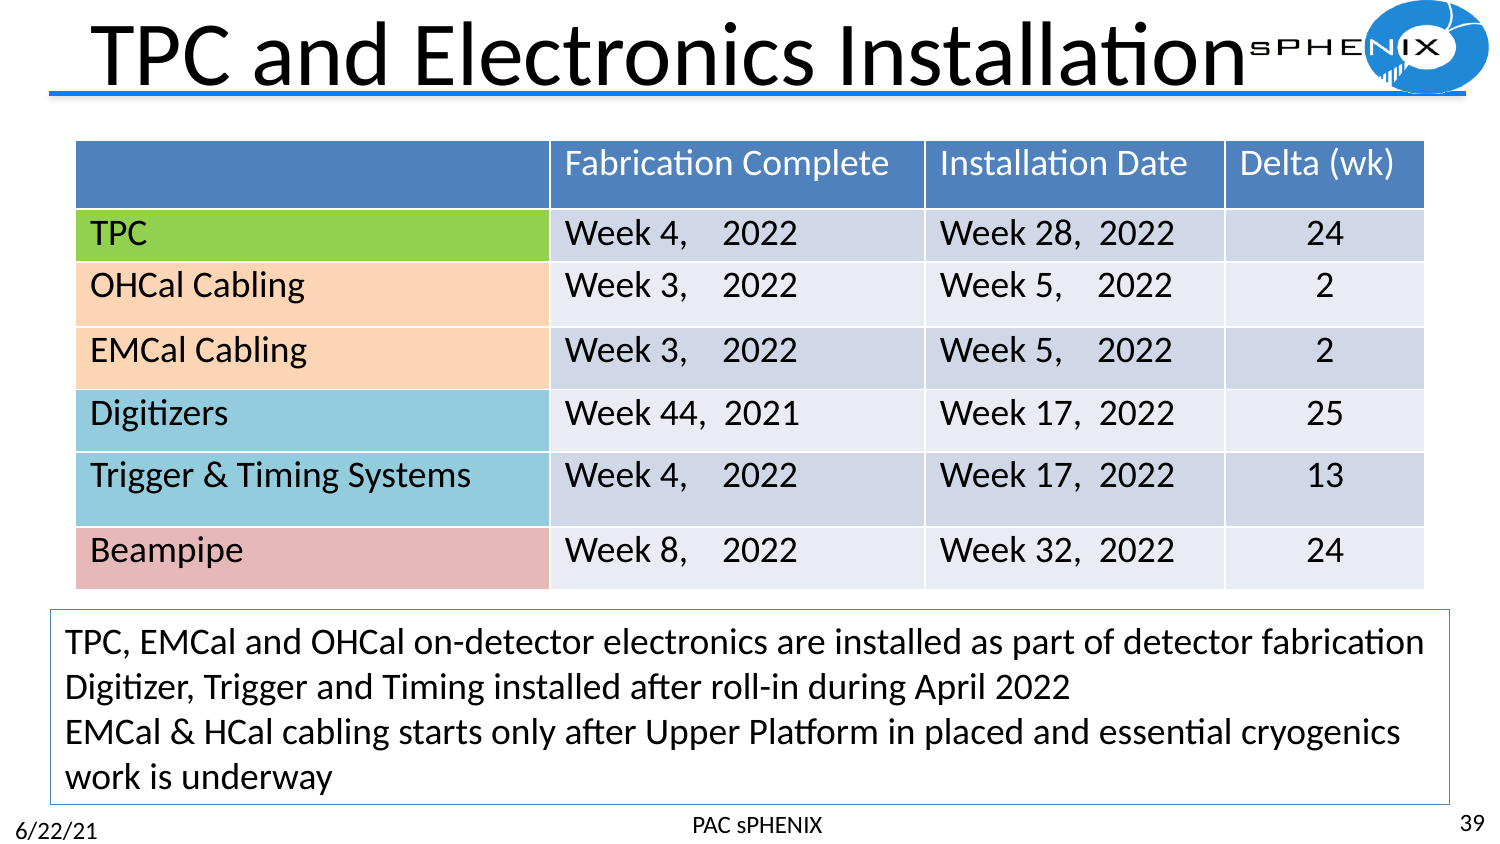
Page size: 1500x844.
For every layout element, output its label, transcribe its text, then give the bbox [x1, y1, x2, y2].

table_cell Week 17, 2022 [926, 390, 1224, 451]
table_cell Week 8, 2022 [551, 528, 924, 589]
table_cell Week 3, 2022 [551, 328, 924, 389]
table_cell Week 4, 2022 [551, 453, 924, 526]
text_box TPC, EMCal and OHCal on-detector electronics are installed as part of detector fabrication Digitizer, Trigger and Timing installed after roll-in during April 2022 EMCal & HCal cabling starts only after Upper Platform in placed and essential cryogenics work is underway [50, 609, 1450, 805]
table_header Delta (wk) [1226, 141, 1424, 208]
table_cell TPC [76, 210, 549, 261]
table_cell Week 44, 2021 [551, 390, 924, 451]
footer PAC sPHENIX [520, 806, 996, 841]
table_cell 25 [1226, 390, 1424, 451]
title TPC and Electronics Installation [75, 4, 1425, 94]
table_cell 24 [1226, 528, 1424, 589]
table_cell Week 28, 2022 [926, 210, 1224, 261]
table_cell Week 17, 2022 [926, 453, 1224, 526]
table_cell Week 3, 2022 [551, 263, 924, 326]
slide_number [0, 815, 350, 844]
table_cell Week 32, 2022 [926, 528, 1224, 589]
table_cell Digitizers [76, 390, 549, 451]
table_cell Week 5, 2022 [926, 263, 1224, 326]
table_cell Trigger & Timing Systems [76, 453, 549, 526]
table_cell OHCal Cabling [76, 263, 549, 326]
table_header Installation Date [926, 141, 1224, 208]
slide_number 39 [1412, 798, 1500, 844]
table_cell EMCal Cabling [76, 328, 549, 389]
table_cell 24 [1226, 210, 1424, 261]
table_cell Week 4, 2022 [551, 210, 924, 261]
table_cell 2 [1226, 263, 1424, 326]
picture [1250, 0, 1489, 94]
table_cell 2 [1226, 328, 1424, 389]
table_cell 13 [1226, 453, 1424, 526]
table_cell Beampipe [76, 528, 549, 589]
table_header [76, 141, 549, 208]
table_header Fabrication Complete [551, 141, 924, 208]
table_cell Week 5, 2022 [926, 328, 1224, 389]
